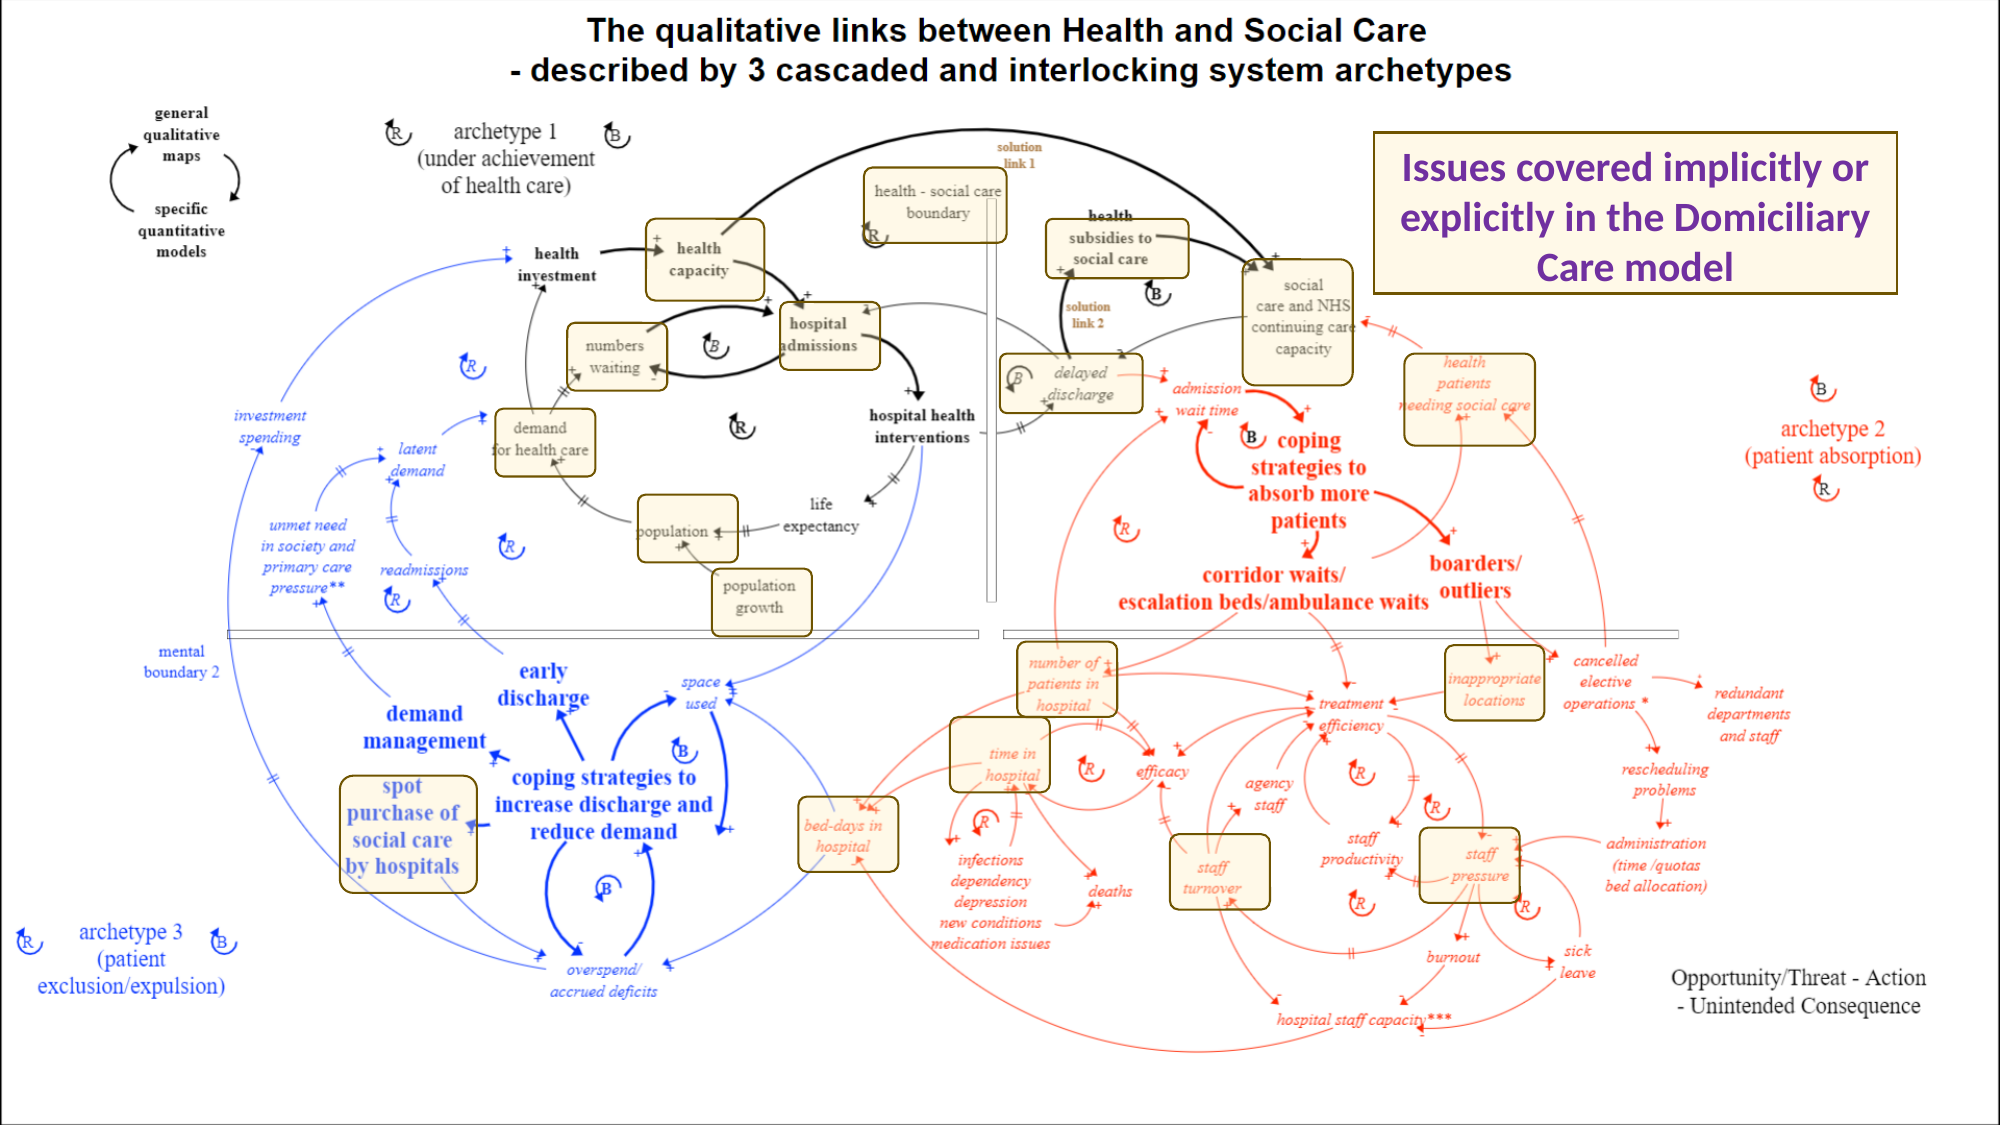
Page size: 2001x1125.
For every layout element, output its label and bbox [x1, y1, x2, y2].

text_box [339, 167, 1545, 910]
picture [0, 0, 2000, 1125]
